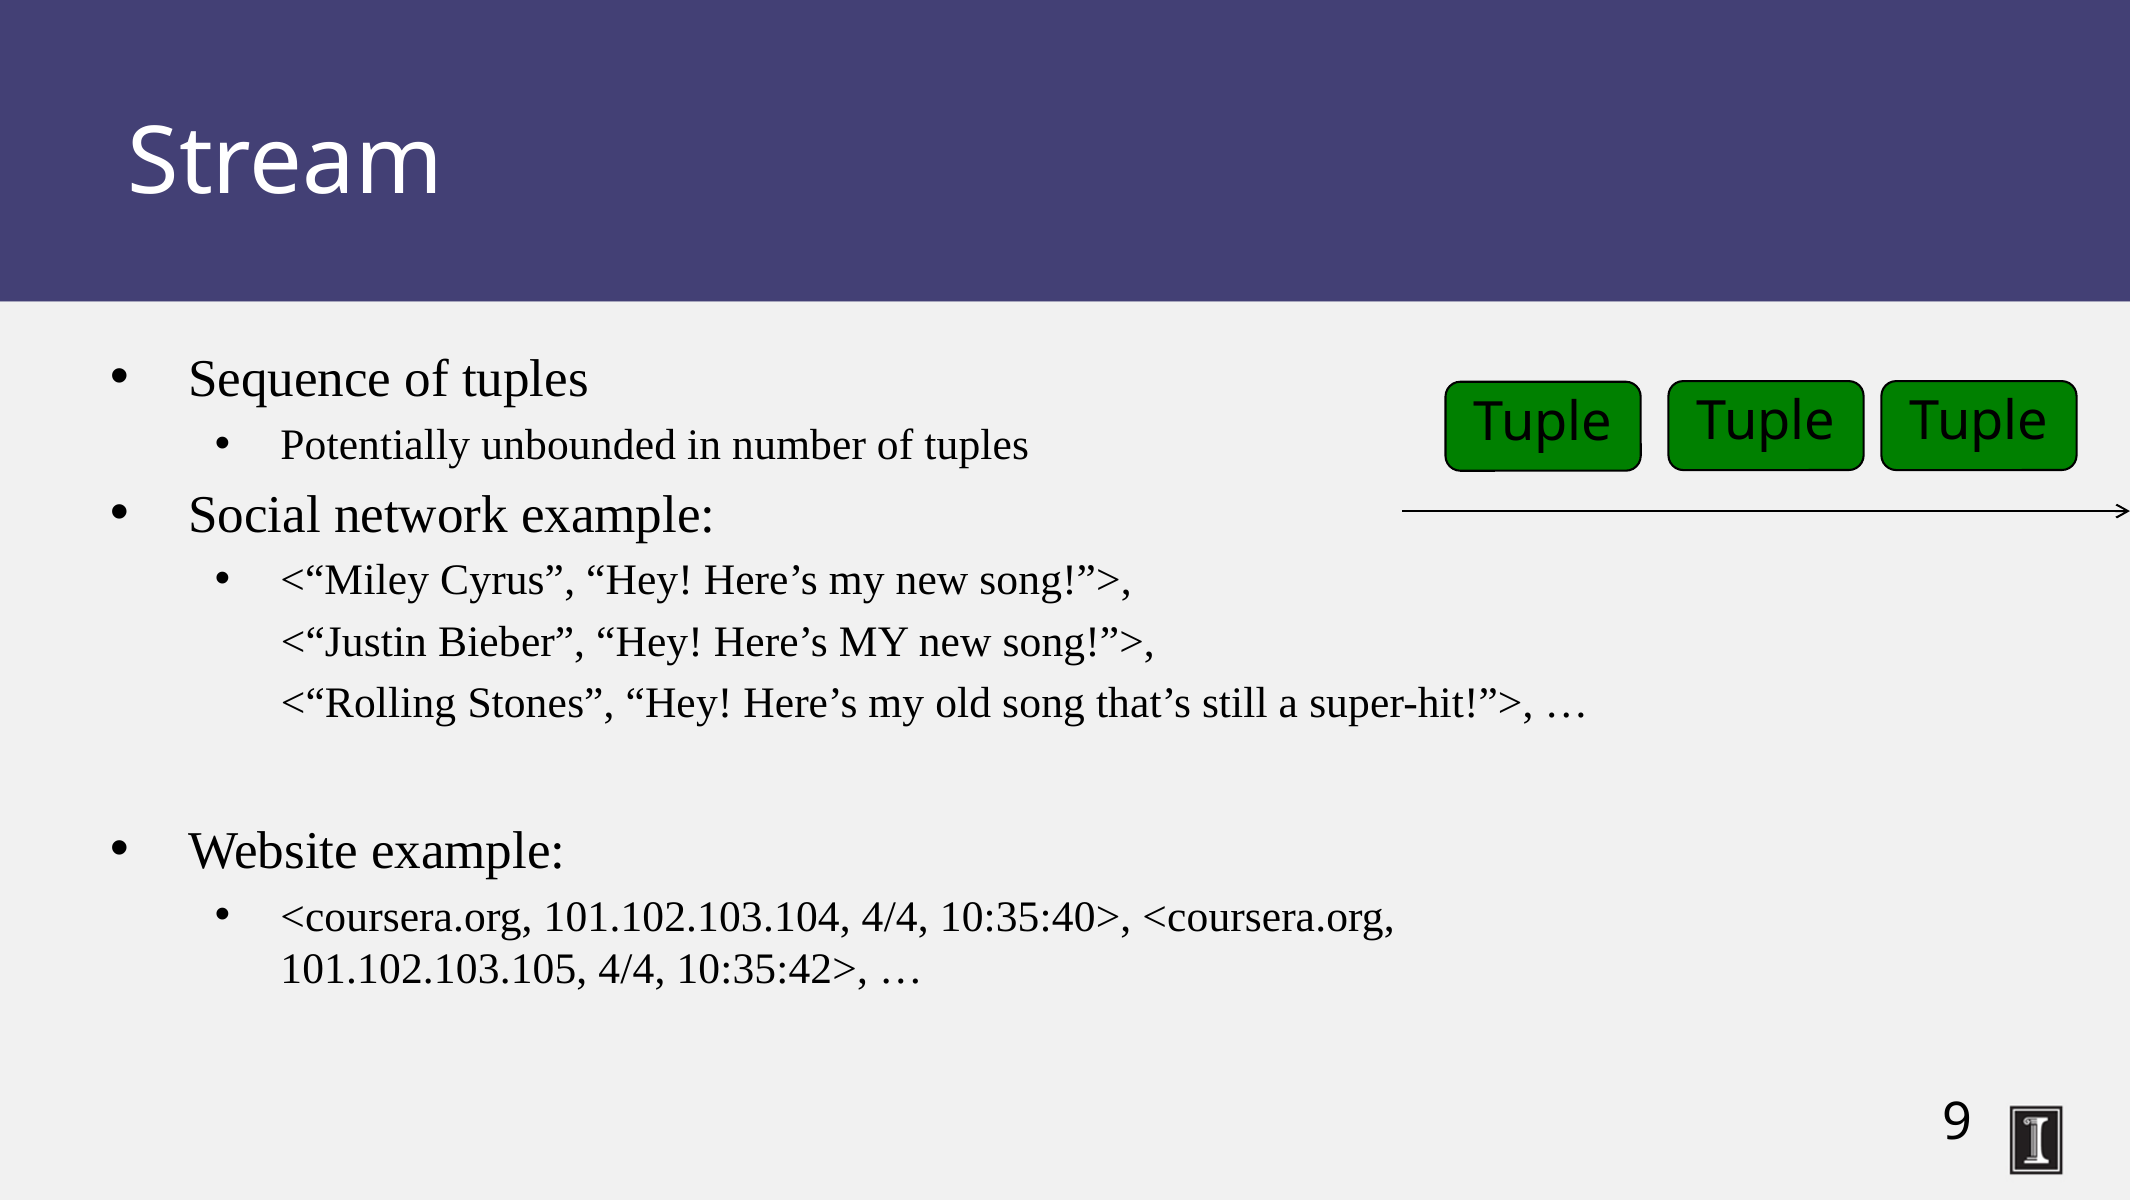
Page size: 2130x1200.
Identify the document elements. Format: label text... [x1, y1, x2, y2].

picture [0, 0, 2130, 1200]
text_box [1401, 380, 2130, 512]
text_box Stream [106, 84, 2059, 227]
text_box 9 [1927, 1080, 2024, 1141]
list Sequence of tuples Potentially unbounded in number of tuples Social network example: <“Miley Cyrus”, “Hey! Here’s my new song!”>, <“Justin Bieber”, “Hey! Here’s MY new song!”>, <“Rolling Stones”, “Hey! Here’s my old song that’s still a super-hit!”>, … Website example: <coursera.org, 101.102.103.104, 4/4, 10:35:40>, <coursera.org, 101.102.103.105, 4/4, 10:35:42>, … [88, 333, 1616, 1027]
